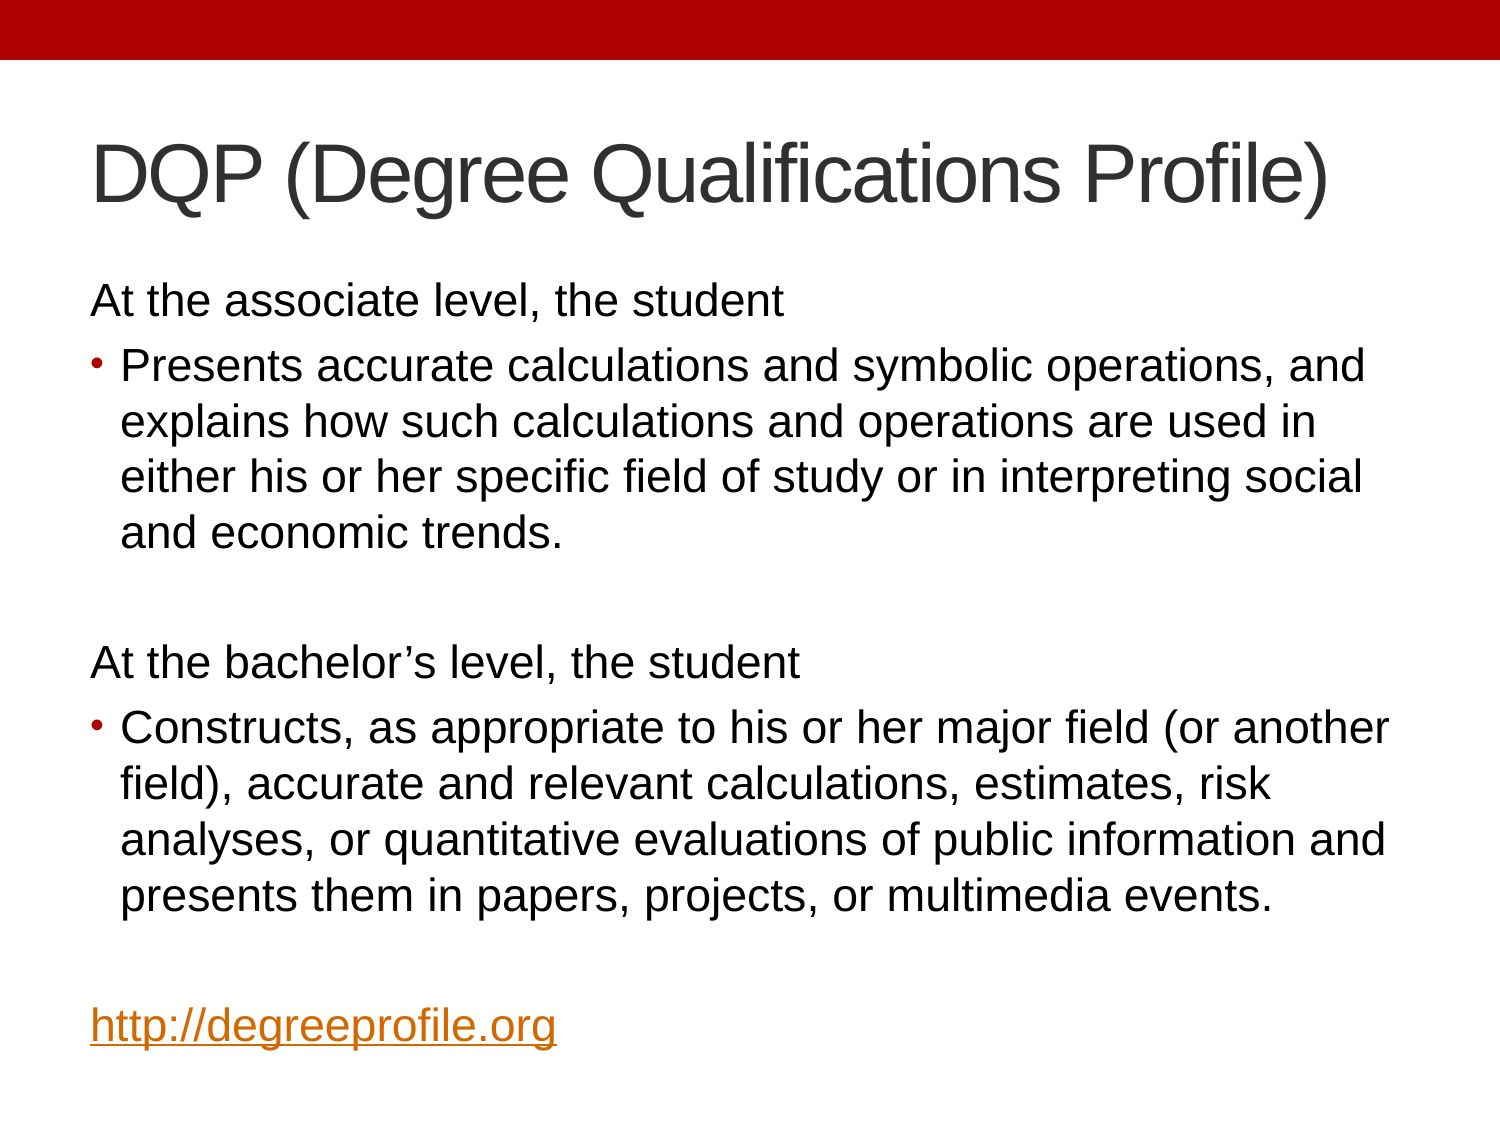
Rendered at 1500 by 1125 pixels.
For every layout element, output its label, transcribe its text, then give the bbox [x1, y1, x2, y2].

list At the associate level, the student Presents accurate calculations and symbolic operations, and explains how such calculations and operations are used in either his or her specific field of study or in interpreting social and economic trends. At the bachelor’s level, the student Constructs, as appropriate to his or her major field (or another field), accurate and relevant calculations, estimates, risk analyses, or quantitative evaluations of public information and presents them in papers, projects, or multimedia events. http://degreeprofile.org [75, 262, 1425, 1063]
title DQP (Degree Qualifications Profile) [75, 87, 1425, 250]
